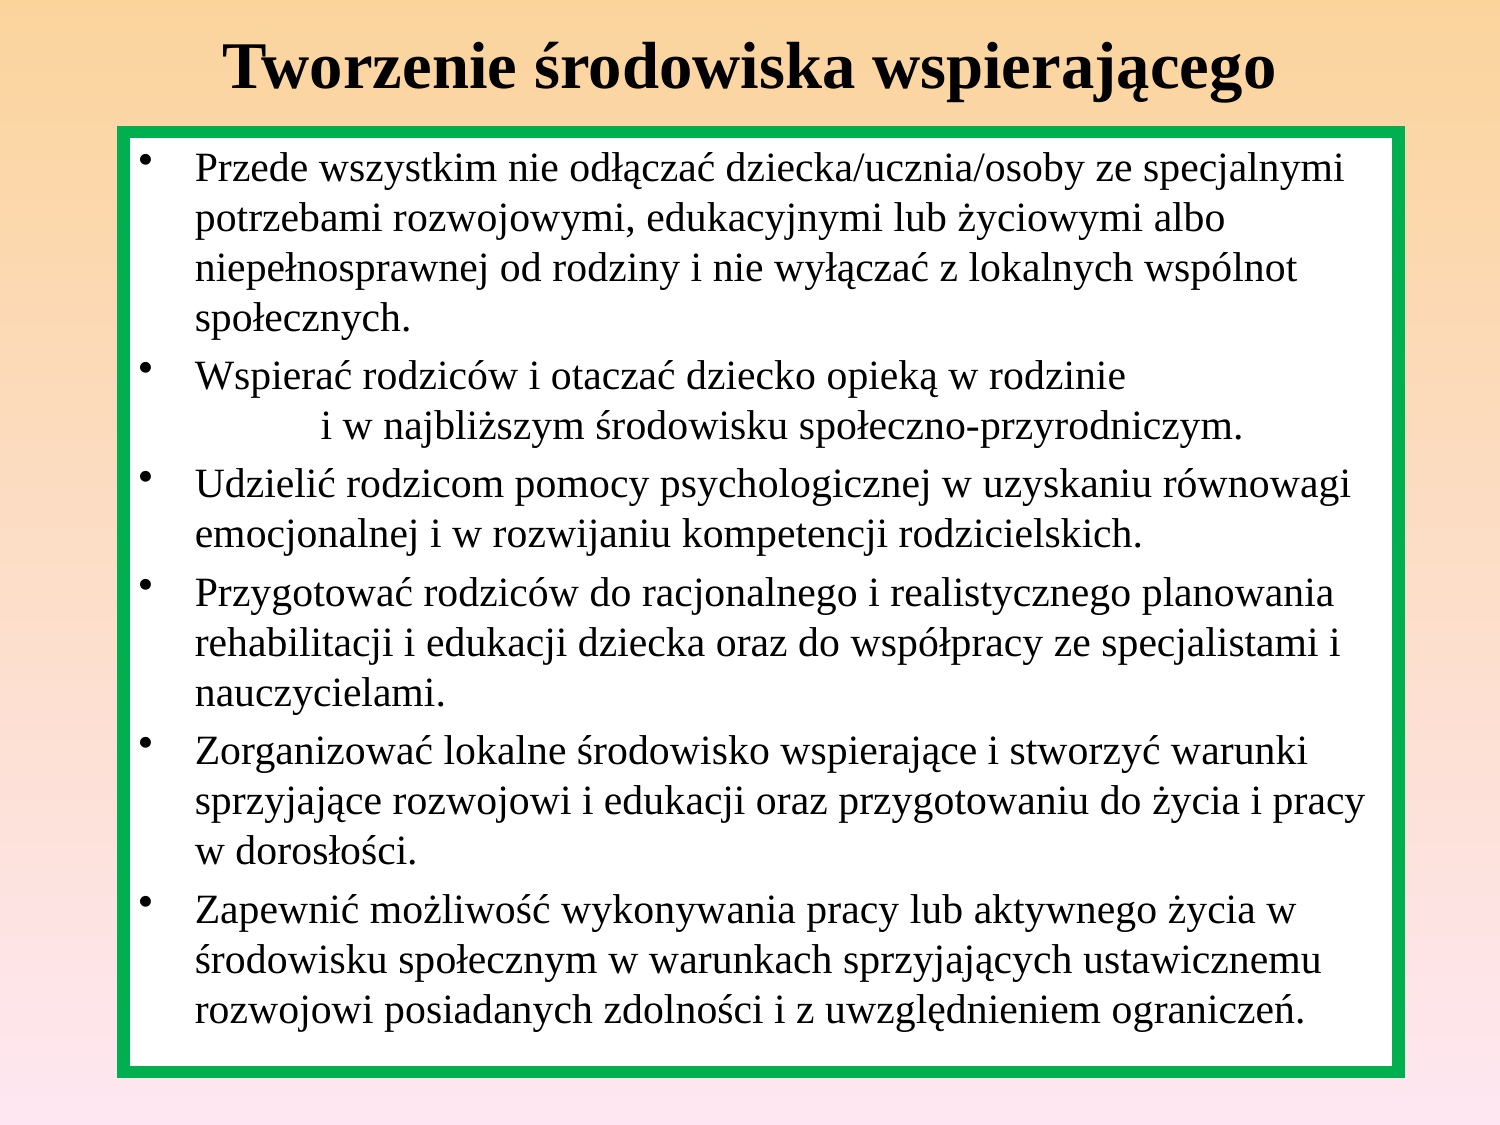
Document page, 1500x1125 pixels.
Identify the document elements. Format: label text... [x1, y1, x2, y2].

list Przede wszystkim nie odłączać dziecka/ucznia/osoby ze specjalnymi potrzebami rozwojowymi, edukacyjnymi lub życiowymi albo niepełnosprawnej od rodziny i nie wyłączać z lokalnych wspólnot społecznych. Wspierać rodziców i otaczać dziecko opieką w rodzinie i w najbliższym środowisku społeczno-przyrodniczym. Udzielić rodzicom pomocy psychologicznej w uzyskaniu równowagi emocjonalnej i w rozwijaniu kompetencji rodzicielskich. Przygotować rodziców do racjonalnego i realistycznego planowania rehabilitacji i edukacji dziecka oraz do współpracy ze specjalistami i nauczycielami. Zorganizować lokalne środowisko wspierające i stworzyć warunki sprzyjające rozwojowi i edukacji oraz przygotowaniu do życia i pracy w dorosłości. Zapewnić możliwość wykonywania pracy lub aktywnego życia w środowisku społecznym w warunkach sprzyjających ustawicznemu rozwojowi posiadanych zdolności i z uwzględnieniem ograniczeń. [123, 131, 1399, 1073]
title Tworzenie środowiska wspierającego [112, 44, 1388, 190]
